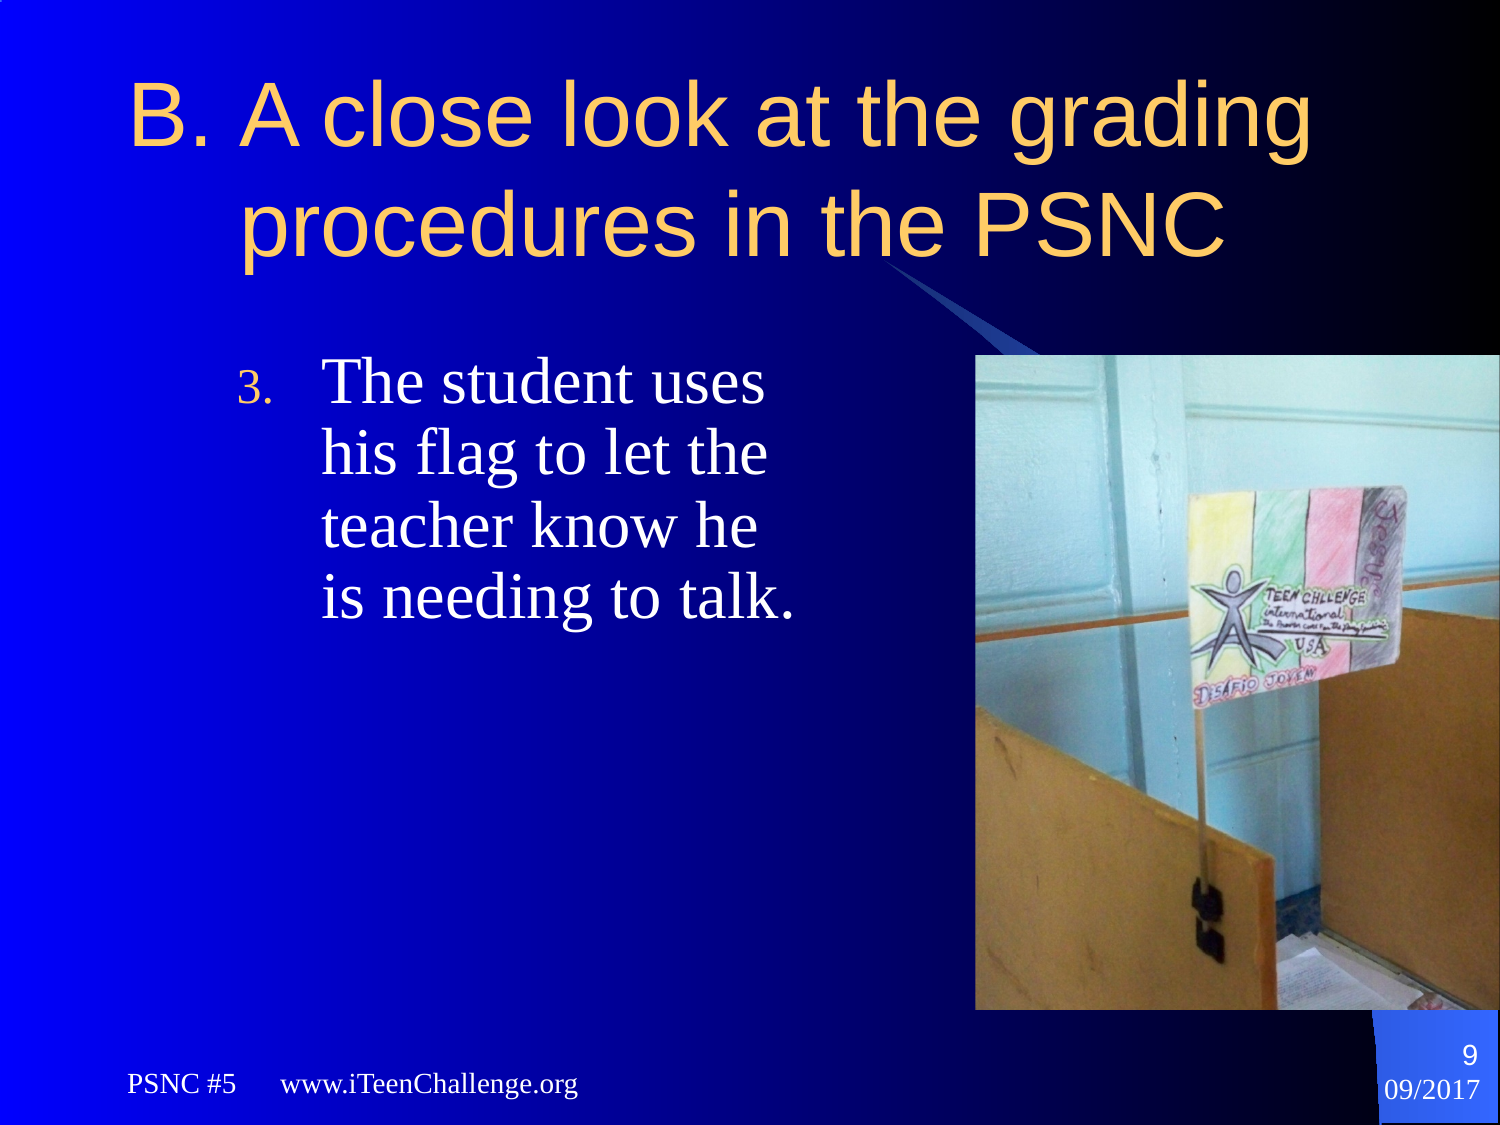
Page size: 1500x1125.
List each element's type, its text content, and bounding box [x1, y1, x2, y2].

title B. A close look at the grading procedures in the PSNC [111, 12, 1438, 317]
slide_number 9 [1180, 1019, 1494, 1072]
list The student uses his flag to let the teacher know he is needing to talk. [206, 338, 845, 995]
footer PSNC #5 www.iTeenChallenge.org [111, 1044, 813, 1120]
slide_number 09/2017 [1183, 1056, 1497, 1120]
picture [975, 355, 1500, 1011]
